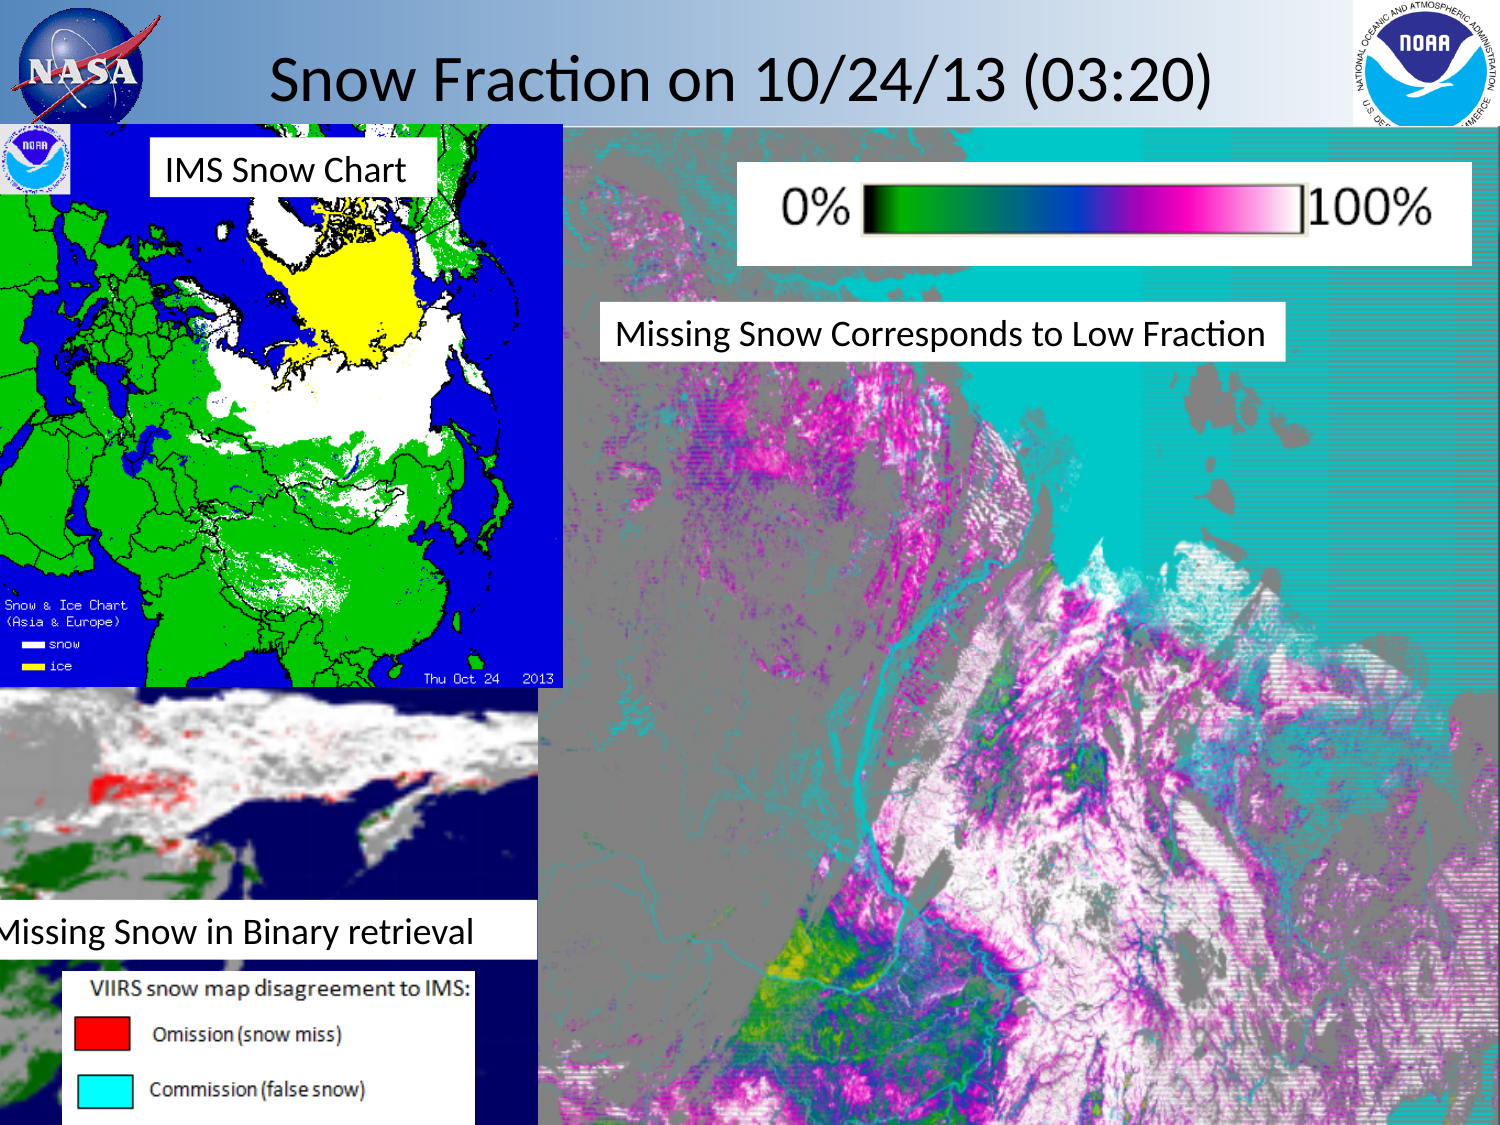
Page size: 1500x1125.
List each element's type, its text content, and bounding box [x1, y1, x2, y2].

picture [0, 124, 1500, 1125]
text_box Snow Fraction on 10/24/13 (03:20) [0, 0, 1500, 125]
